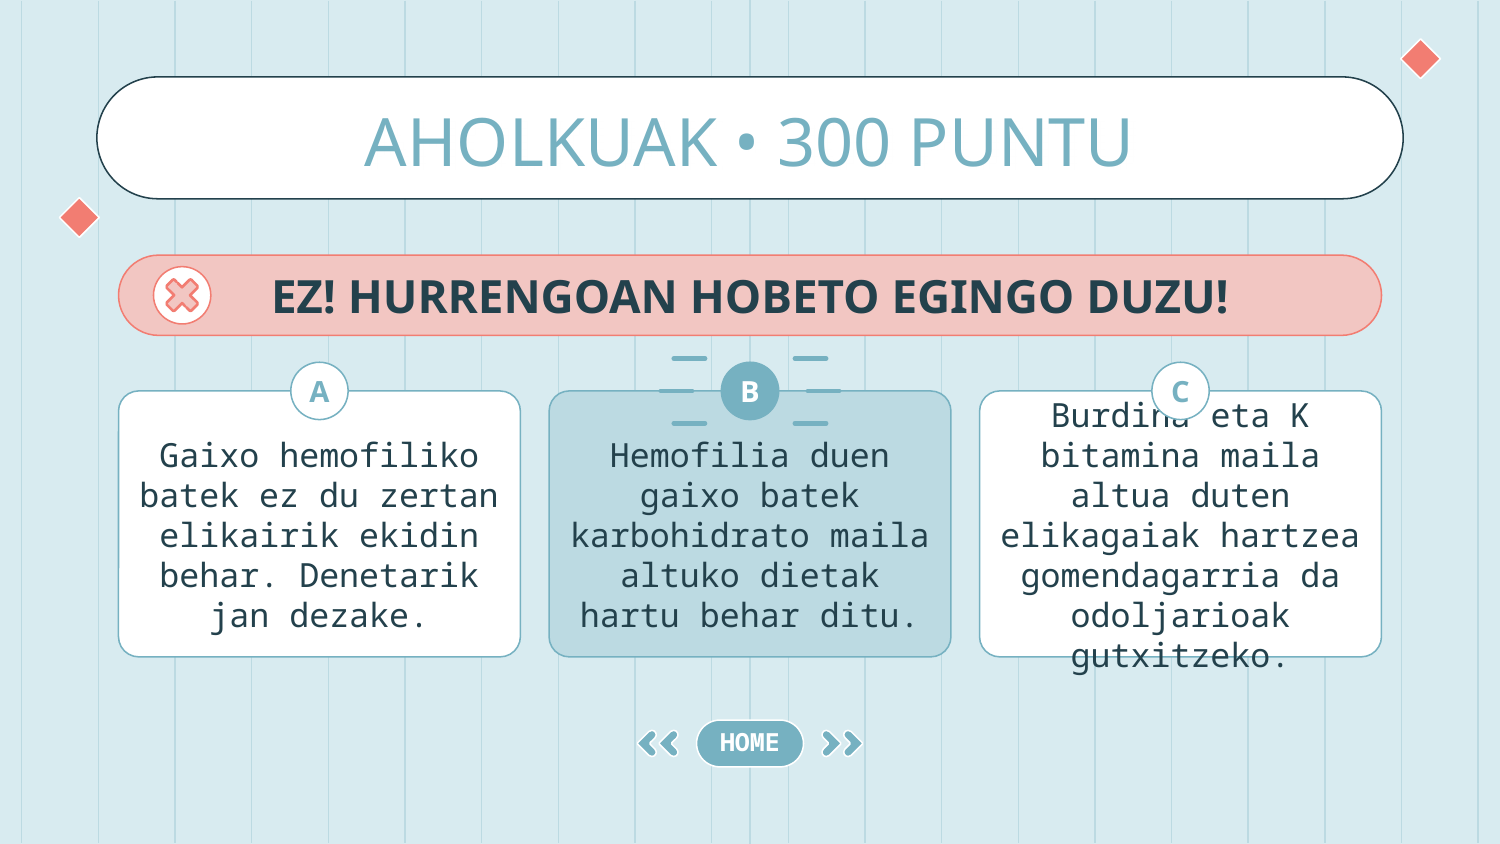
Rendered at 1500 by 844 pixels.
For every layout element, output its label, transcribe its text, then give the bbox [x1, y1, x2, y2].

text_box A [290, 362, 349, 420]
text_box Gaixo hemofiliko batek ez du zertan elikairik ekidin behar. Denetarik jan dezake. [118, 390, 521, 657]
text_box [165, 278, 199, 312]
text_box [660, 350, 840, 432]
text_box EZ! HURRENGOAN HOBETO EGINGO DUZU! [118, 255, 1382, 336]
text_box C [1151, 362, 1210, 420]
text_box HOME [696, 720, 804, 767]
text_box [820, 730, 863, 757]
title AHOLKUAK • 300 PUNTU [196, 84, 1303, 182]
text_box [636, 730, 680, 757]
text_box [153, 266, 211, 324]
text_box Burdina eta K bitamina maila altua duten elikagaiak hartzea gomendagarria da odoljarioak gutxitzeko. [979, 390, 1382, 657]
text_box Hemofilia duen gaixo batek karbohidrato maila altuko dietak hartu behar ditu. [549, 390, 951, 657]
